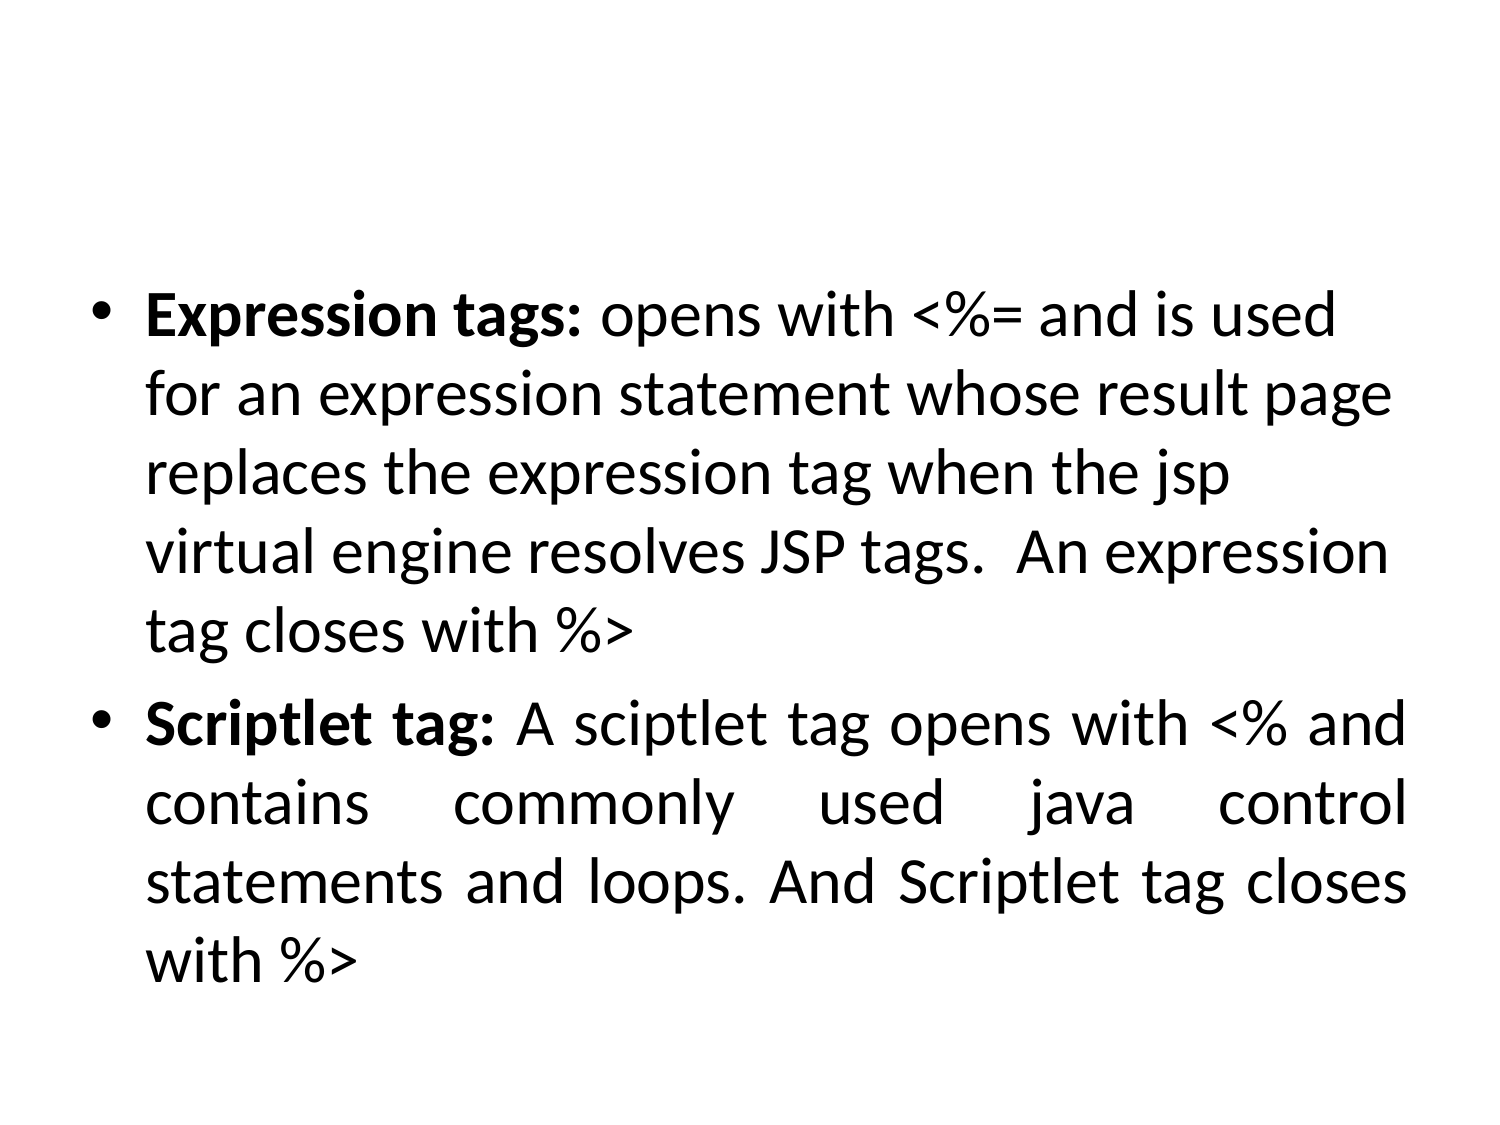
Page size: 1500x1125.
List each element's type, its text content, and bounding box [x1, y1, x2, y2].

list Expression tags: opens with <%= and is used for an expression statement whose result page replaces the expression tag when the jsp virtual engine resolves JSP tags. An expression tag closes with %> Scriptlet tag: A sciptlet tag opens with <% and contains commonly used java control statements and loops. And Scriptlet tag closes with %> [75, 262, 1425, 1005]
